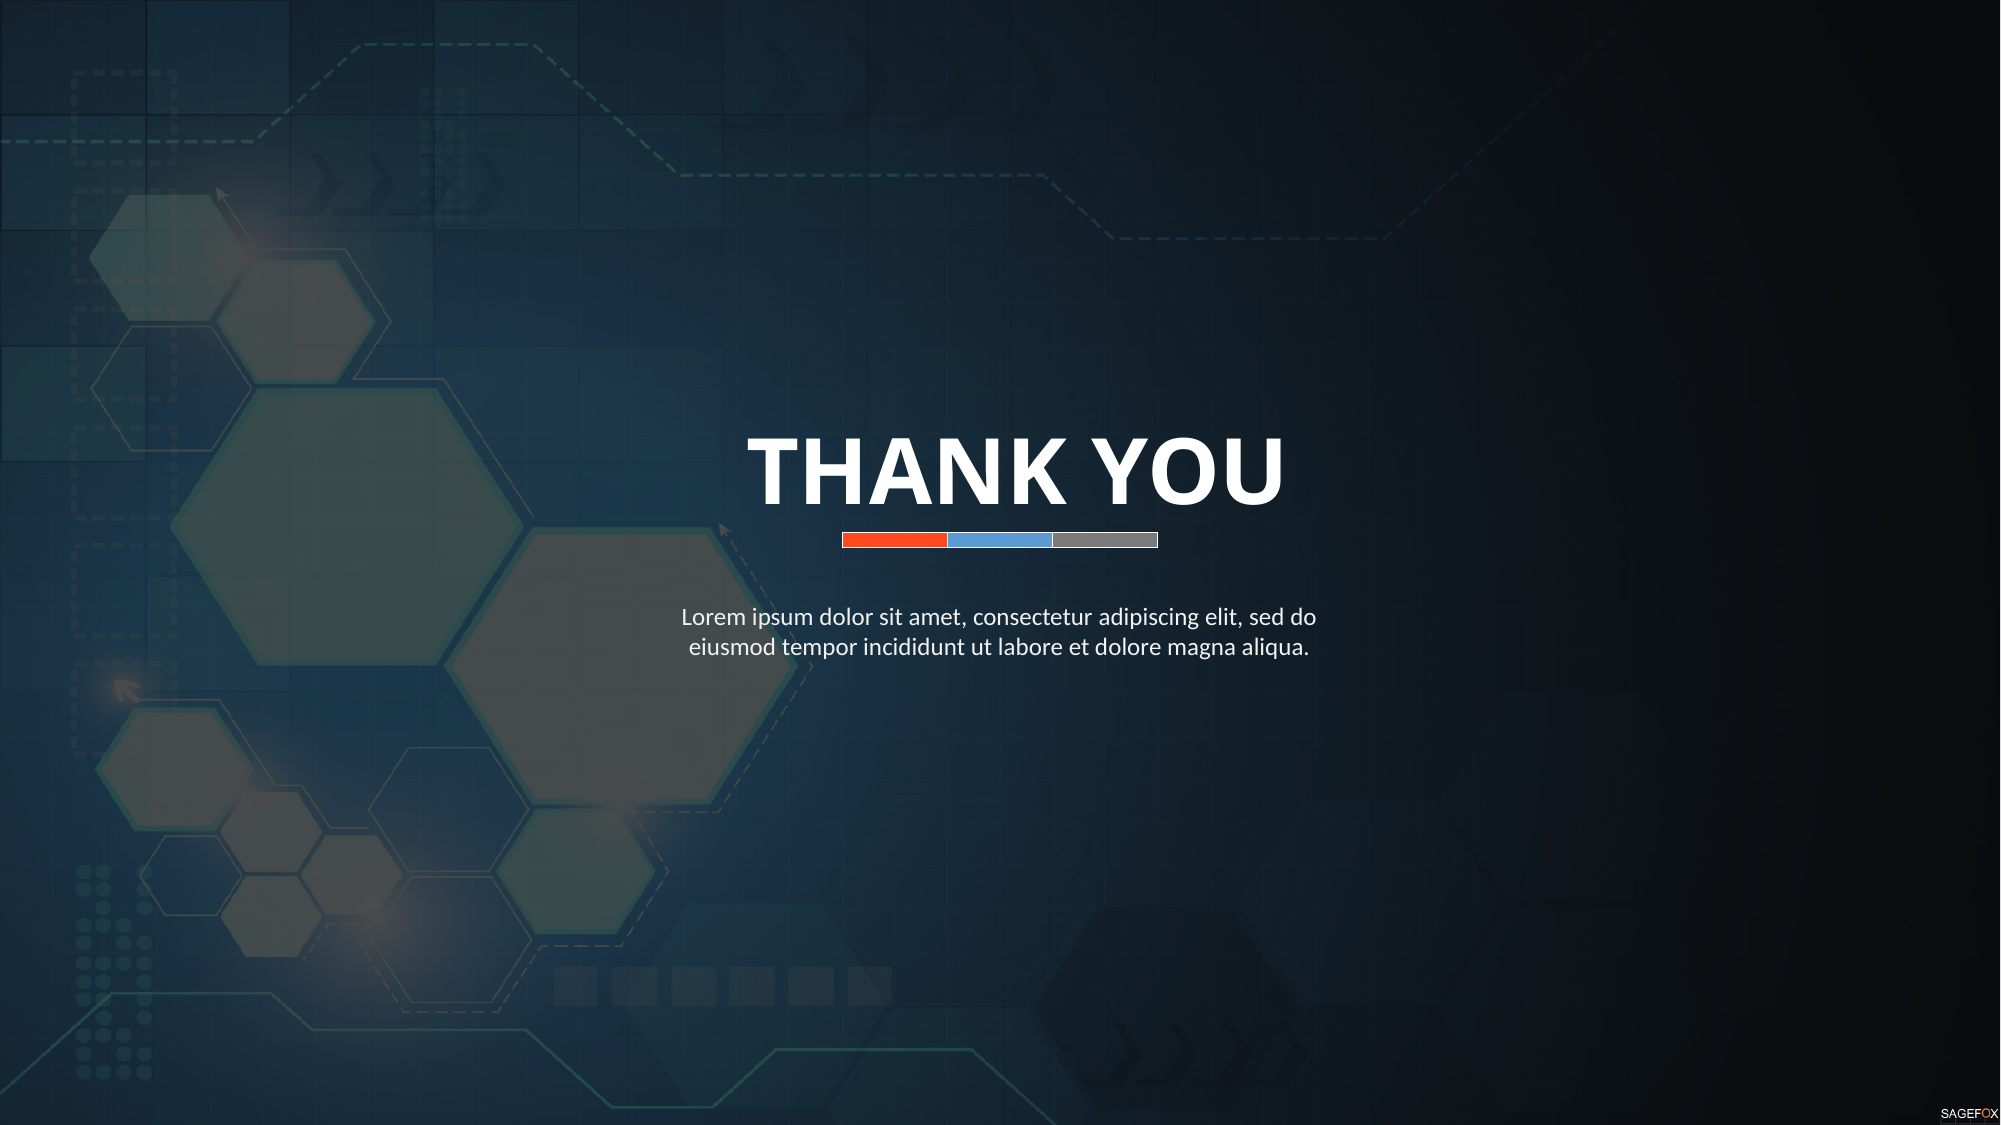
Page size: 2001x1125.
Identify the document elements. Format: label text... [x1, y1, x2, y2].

text_box Lorem ipsum dolor sit amet, consectetur adipiscing elit, sed do eiusmod tempor incididunt ut labore et dolore magna aliqua. [660, 593, 1340, 668]
picture [1940, 0, 2001, 1125]
text_box THANK YOU [565, 405, 1470, 531]
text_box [842, 532, 1158, 548]
